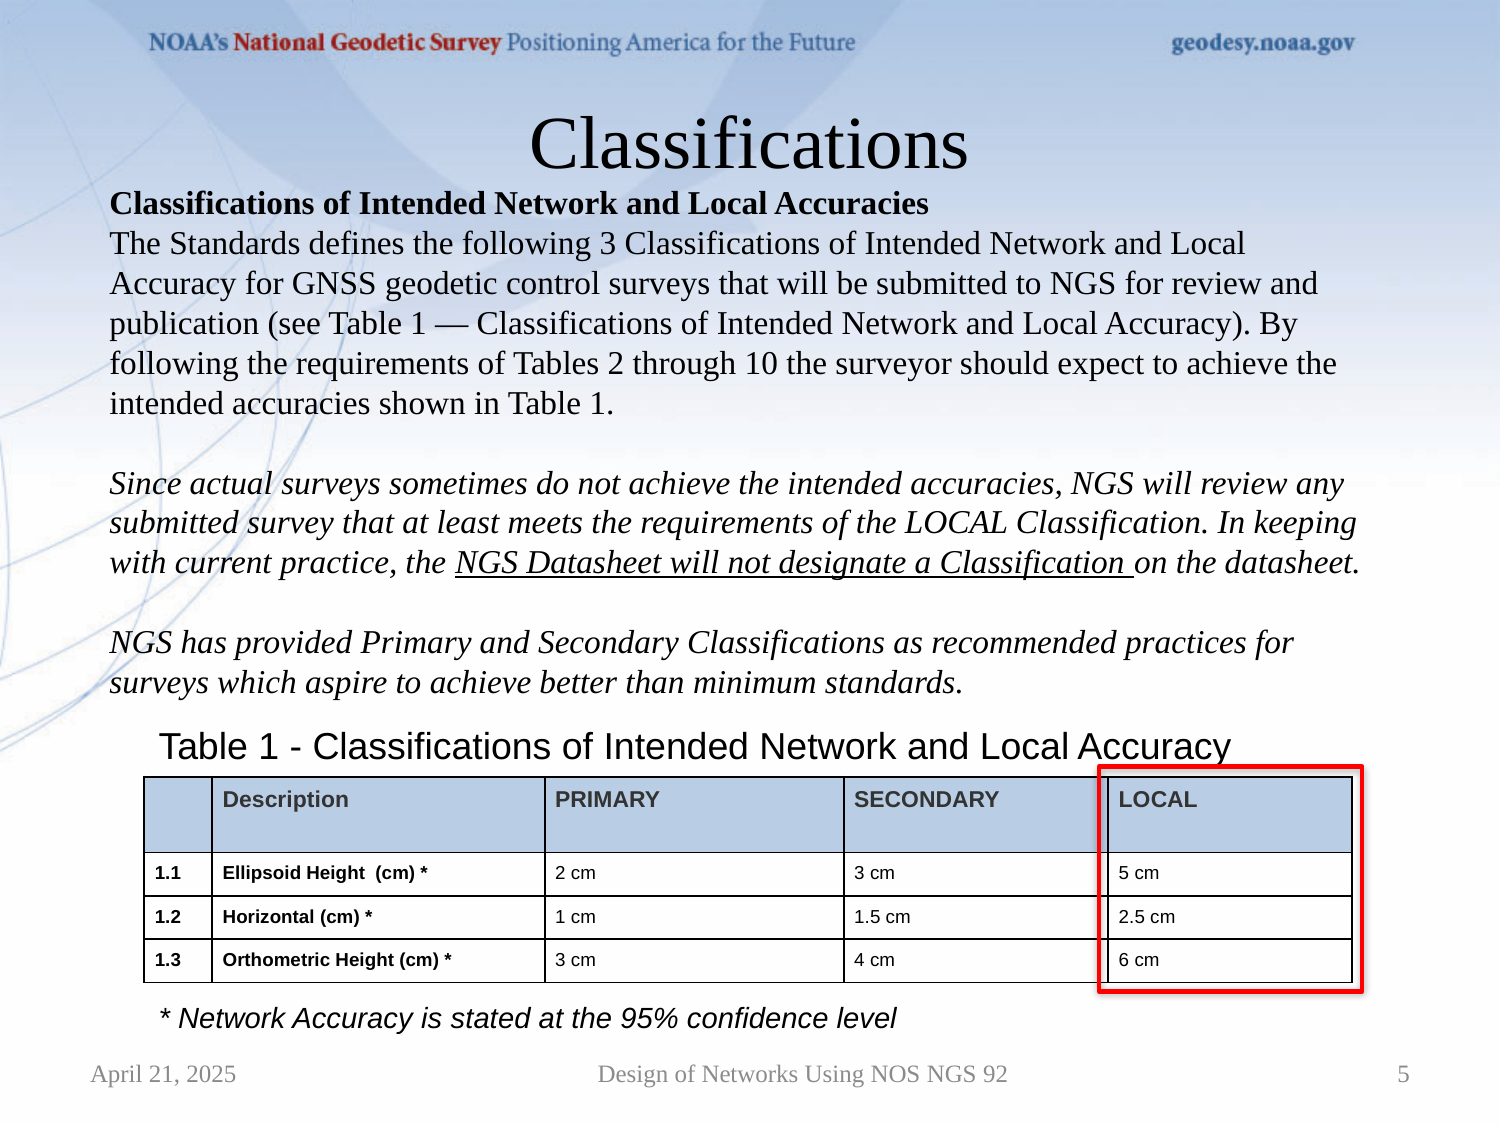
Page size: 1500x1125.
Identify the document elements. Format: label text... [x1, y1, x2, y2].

text_box Classifications of Intended Network and Local Accuracies The Standards defines the following 3 Classifications of Intended Network and Local Accuracy for GNSS geodetic control surveys that will be submitted to NGS for review and publication (see Table 1 — Classifications of Intended Network and Local Accuracy). By following the requirements of Tables 2 through 10 the surveyor should expect to achieve the intended accuracies shown in Table 1. Since actual surveys sometimes do not achieve the intended accuracies, NGS will review any submitted survey that at least meets the requirements of the LOCAL Classification. In keeping with current practice, the NGS Datasheet will not designate a Classification on the datasheet. NGS has provided Primary and Secondary Classifications as recommended practices for surveys which aspire to achieve better than minimum standards. [94, 173, 1380, 748]
table_cell 1.5 cm [845, 897, 1093, 938]
footer Design of Networks Using NOS NGS 92 [345, 1042, 1267, 1103]
table_cell Ellipsoid Height (cm) * [213, 853, 544, 895]
table_cell 1.1 [145, 853, 211, 895]
slide_number 5 [1307, 1042, 1425, 1103]
table_cell Orthometric Height (cm) * [213, 940, 544, 982]
table_cell 4 cm [845, 940, 1093, 982]
text_box * Network Accuracy is stated at the 95% confidence level [143, 991, 1180, 1042]
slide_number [75, 1042, 286, 1103]
text_box [1098, 766, 1363, 992]
table_cell 1.2 [145, 897, 211, 938]
table_cell 1 cm [546, 897, 843, 938]
table_header [145, 778, 211, 852]
table_cell 2 cm [546, 853, 843, 895]
table_header Description [213, 778, 544, 852]
text_box Table 1 - Classifications of Intended Network and Local Accuracy [143, 714, 1352, 775]
table_header SECONDARY [845, 778, 1093, 852]
table_cell 3 cm [546, 940, 843, 982]
table_header PRIMARY [546, 778, 843, 852]
table_cell Horizontal (cm) * [213, 897, 544, 938]
table_cell 1.3 [145, 940, 211, 982]
title Classifications [75, 45, 1425, 233]
table_cell 3 cm [845, 853, 1093, 895]
picture [0, 0, 1500, 1125]
